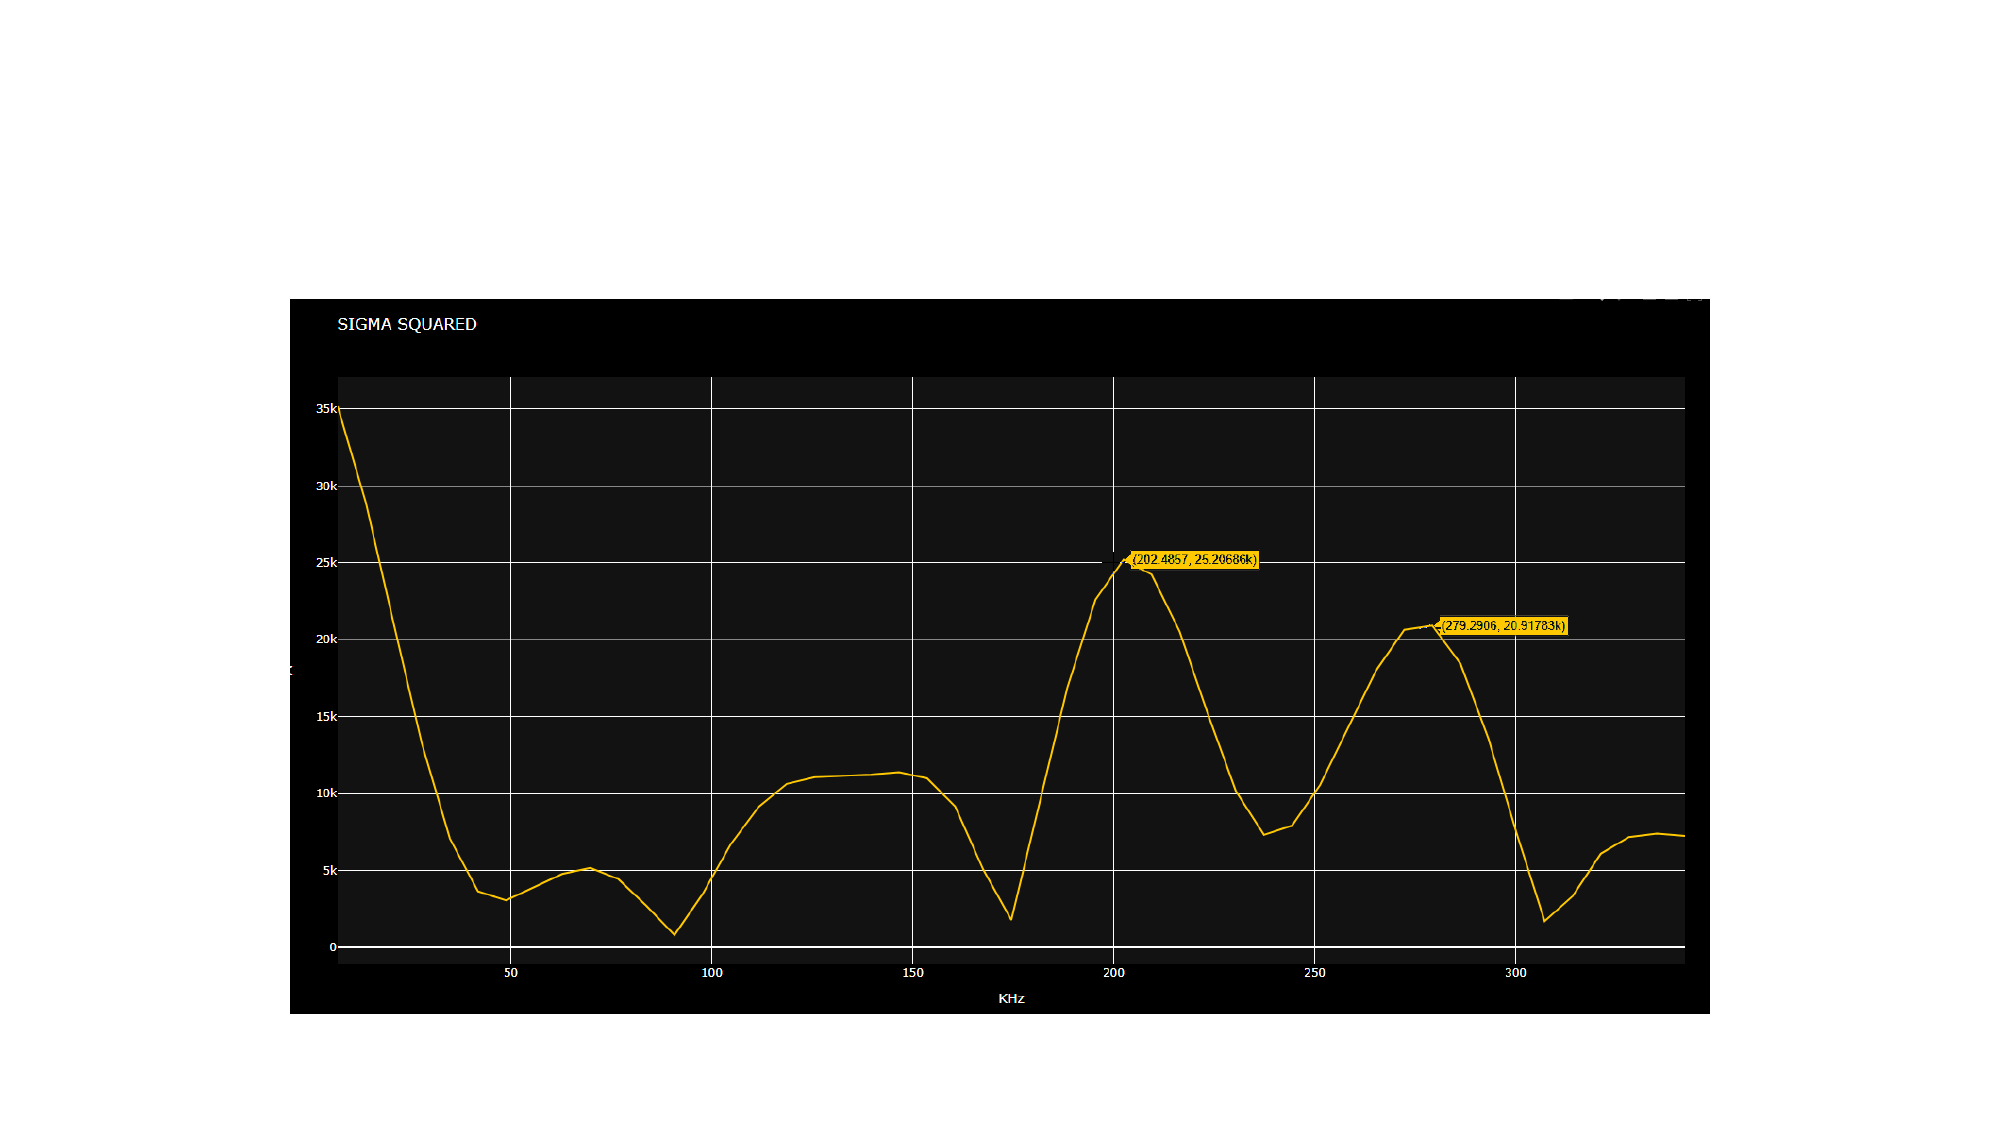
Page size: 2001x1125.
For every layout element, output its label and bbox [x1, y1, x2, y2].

list [290, 299, 1710, 1014]
